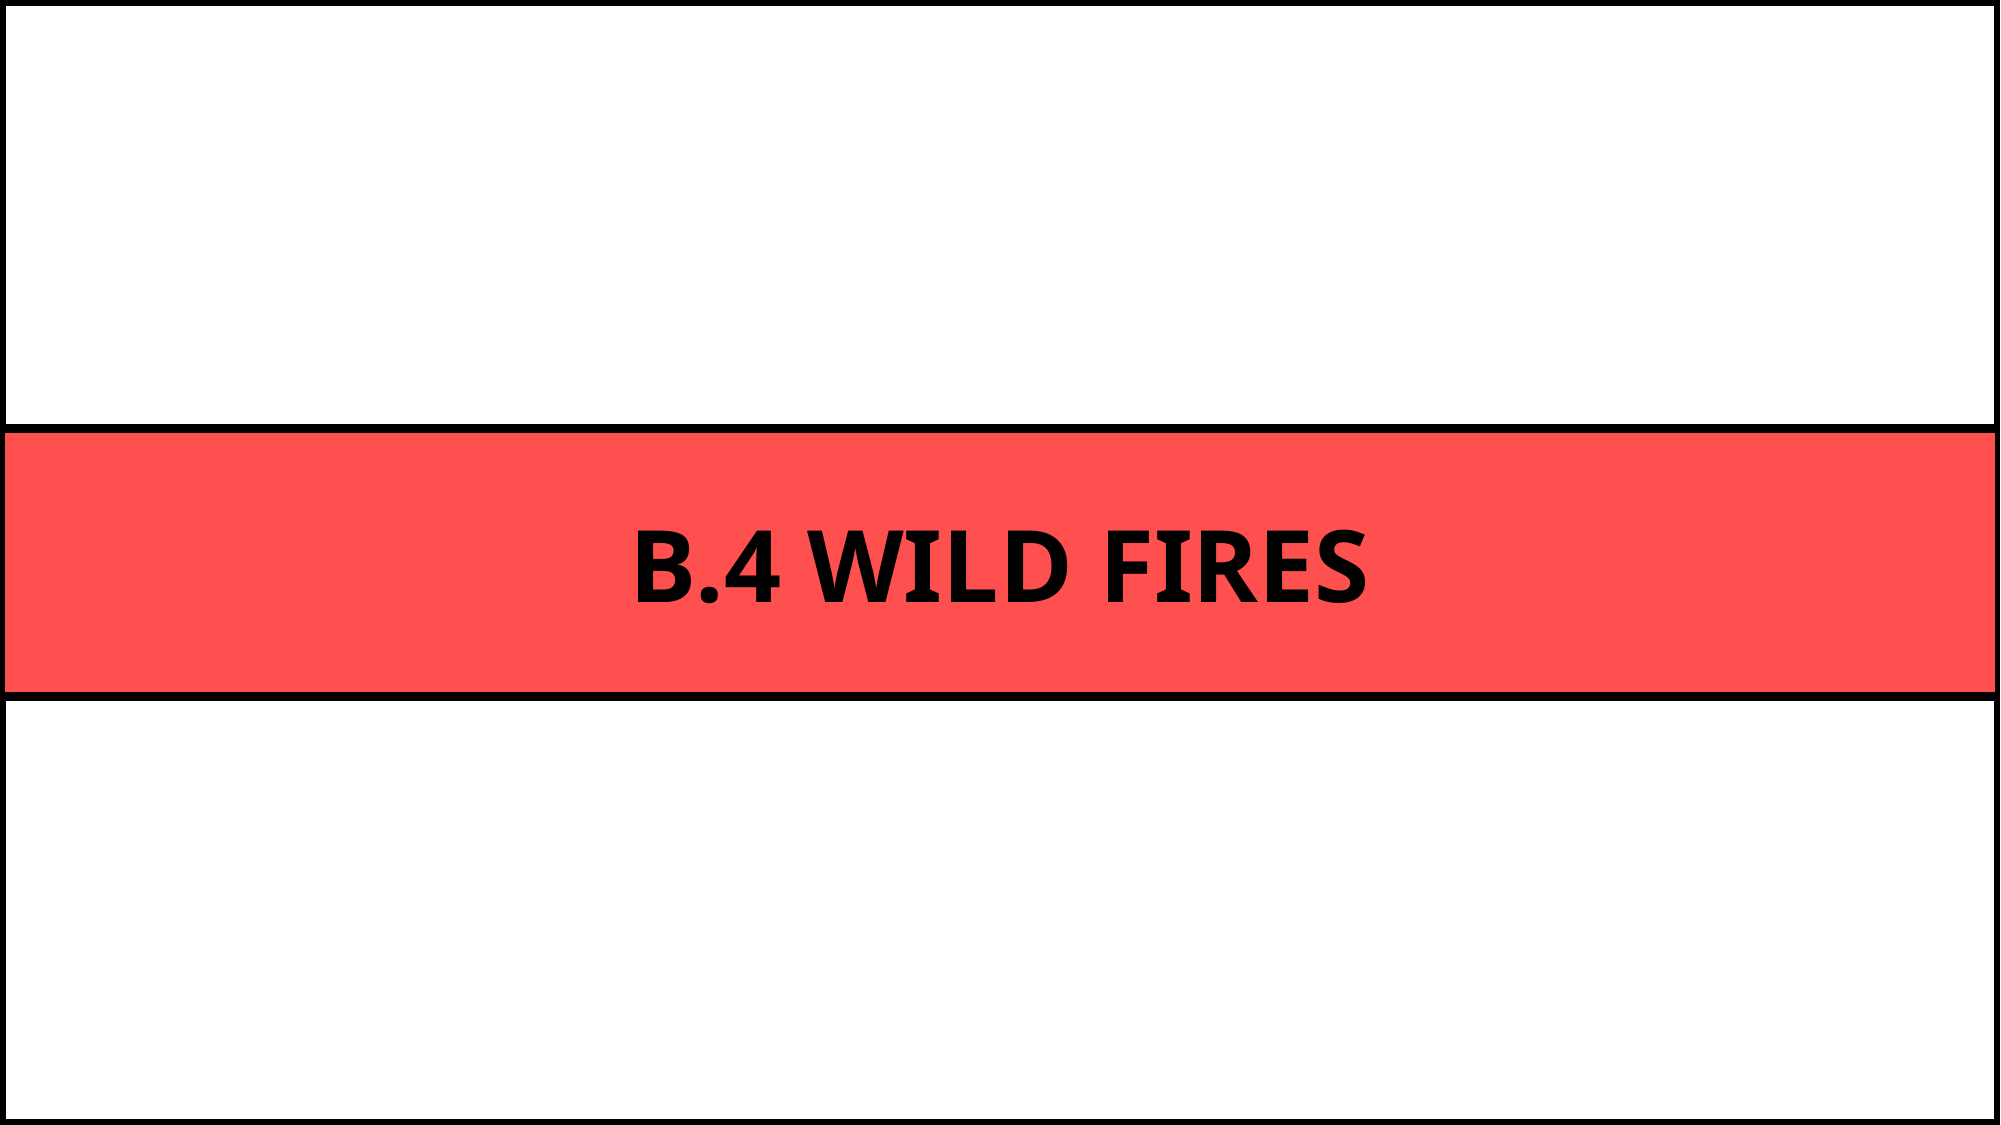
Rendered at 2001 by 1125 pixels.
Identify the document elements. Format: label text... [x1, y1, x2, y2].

text_box [0, 0, 2000, 428]
text_box B.4 WILD FIRES [0, 428, 2000, 697]
text_box [0, 697, 2000, 1125]
